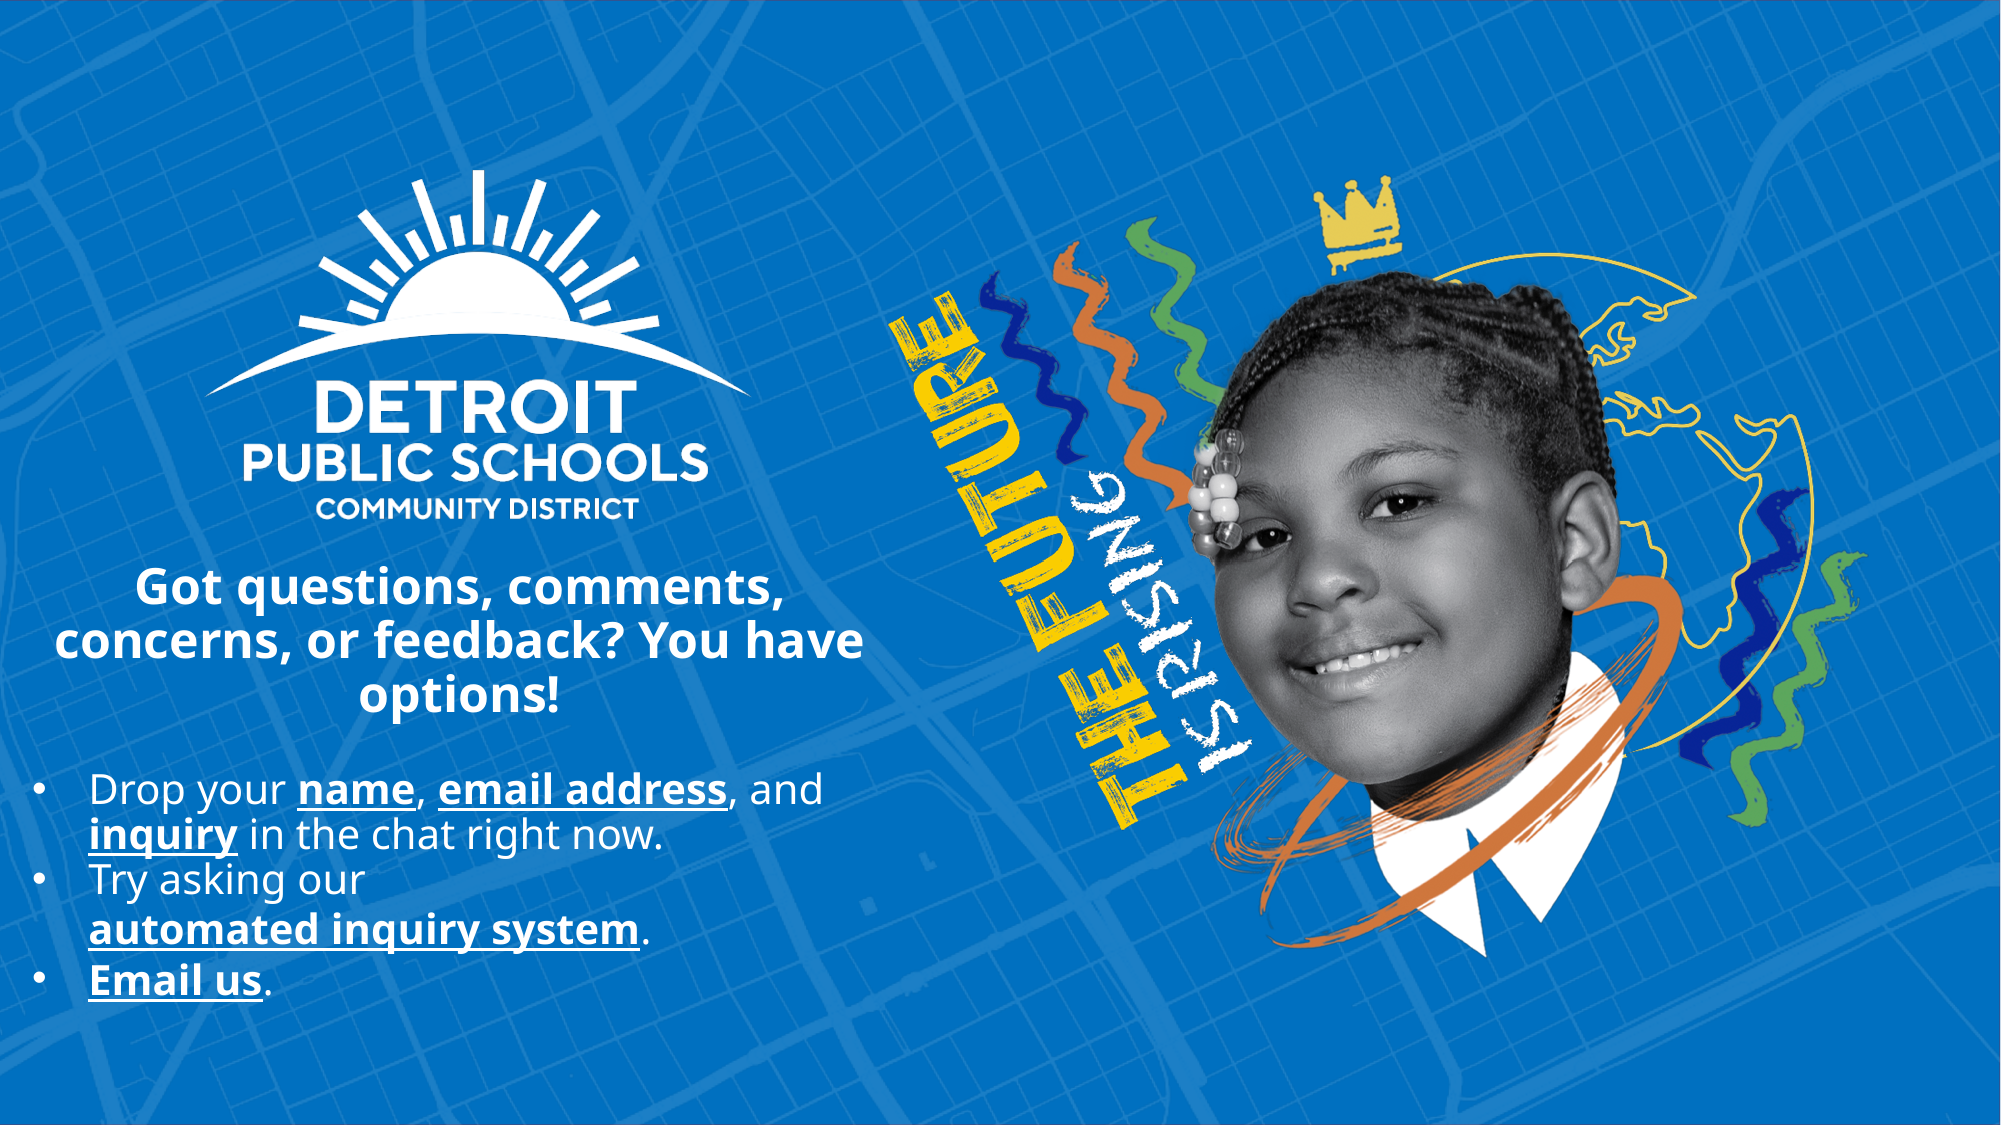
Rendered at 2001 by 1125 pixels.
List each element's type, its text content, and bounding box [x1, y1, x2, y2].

picture [842, 101, 1905, 1023]
picture [161, 137, 793, 563]
text_box Got questions, comments, concerns, or feedback? You have options! Drop your name, email address, and inquiry in the chat right now. Try asking our automated inquiry system. Email us. [17, 869, 904, 1014]
